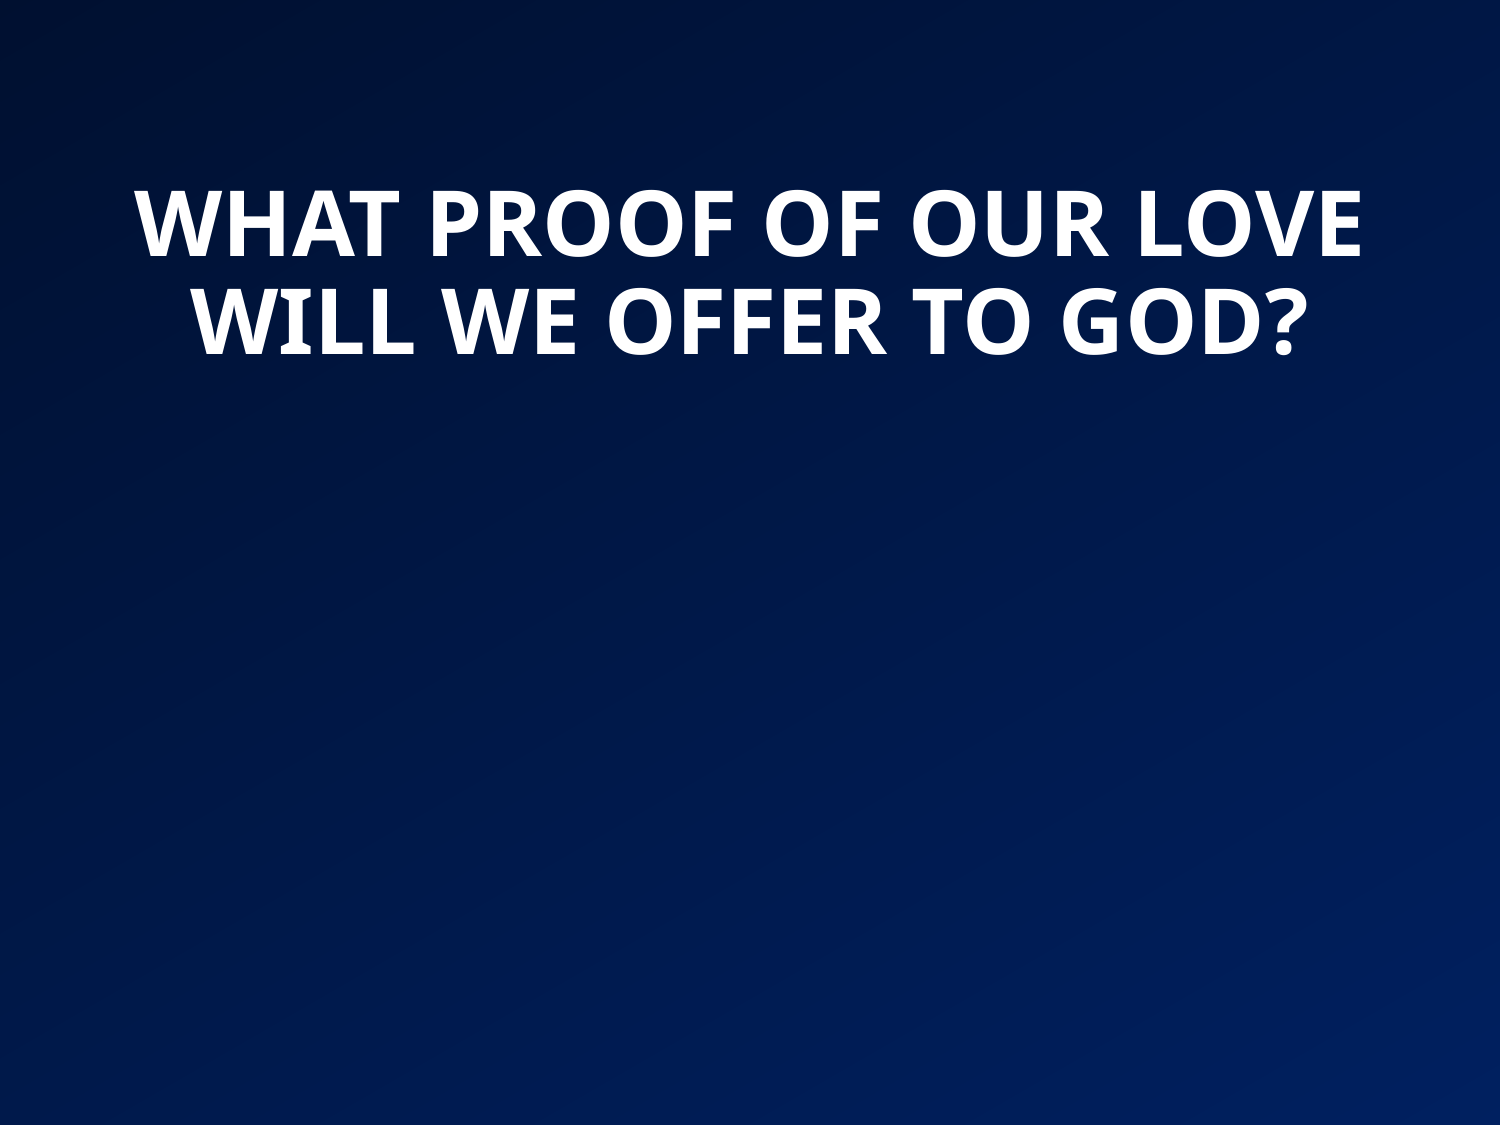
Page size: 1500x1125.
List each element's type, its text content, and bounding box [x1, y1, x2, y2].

title WHAT PROOF OF OUR LOVE WILL WE OFFER TO GOD? [112, 94, 1388, 382]
